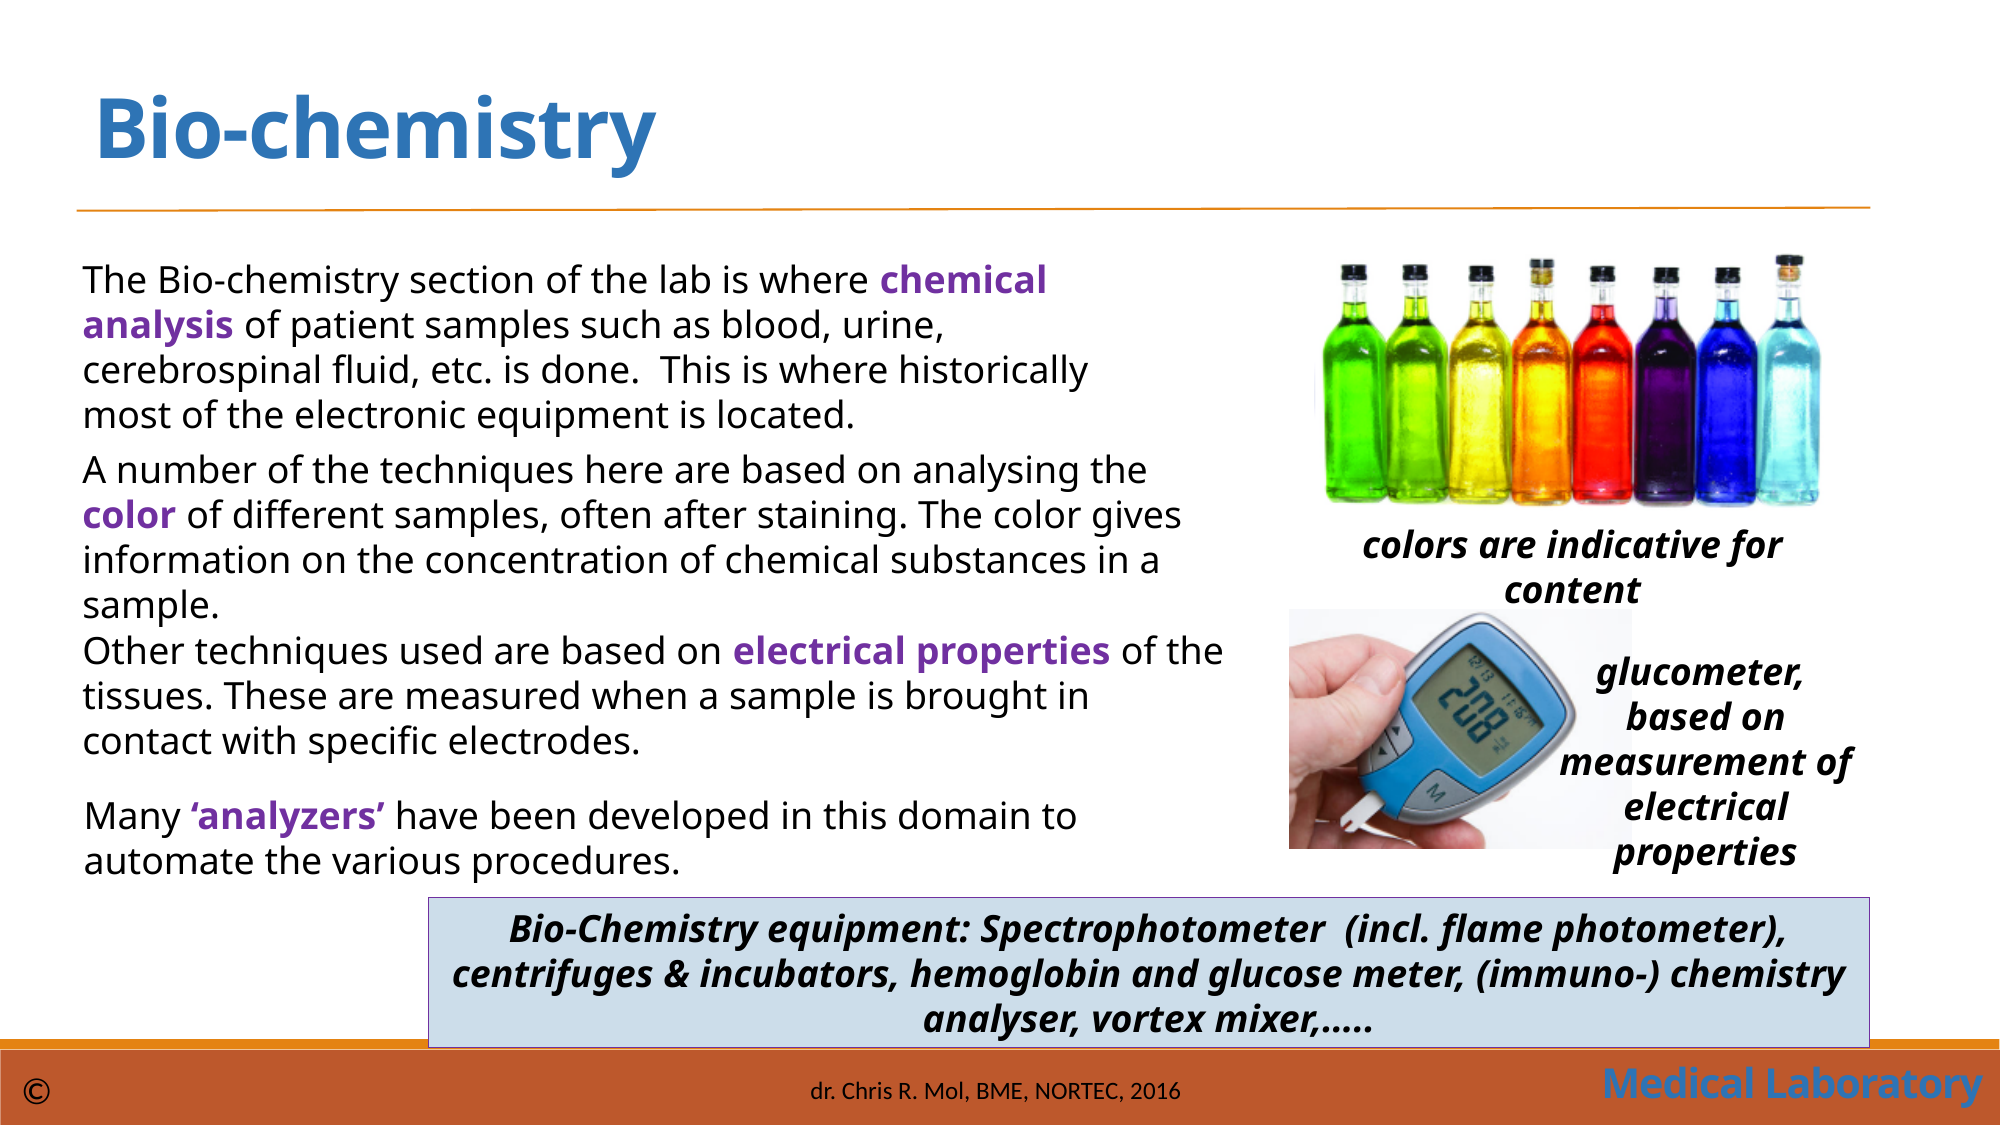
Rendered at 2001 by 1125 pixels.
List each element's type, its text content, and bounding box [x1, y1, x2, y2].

text_box A number of the techniques here are based on analysing the color of different samples, often after staining. The color gives information on the concentration of chemical substances in a sample. [67, 438, 1257, 607]
title Bio-chemistry [78, 72, 1735, 183]
text_box Bio-Chemistry equipment: Spectrophotometer (incl. flame photometer), centrifuges & incubators, hemoglobin and glucose meter, (immuno-) chemistry analyser, vortex mixer,….. [428, 897, 1870, 1048]
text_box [67, 609, 1871, 850]
text_box Medical Laboratory [1354, 1056, 1999, 1115]
text_box The Bio-chemistry section of the lab is where chemical analysis of patient samples such as blood, urine, cerebrospinal fluid, etc. is done. This is where historically most of the electronic equipment is located. [67, 248, 1194, 438]
picture [1313, 249, 1832, 515]
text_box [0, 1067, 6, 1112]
text_box © [6, 1059, 68, 1120]
text_box dr. Chris R. Mol, BME, NORTEC, 2016 [68, 1067, 1354, 1112]
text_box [76, 207, 1871, 212]
text_box Many ‘analyzers’ have been developed in this domain to automate the various procedures. [68, 859, 1194, 890]
text_box colors are indicative for content [1306, 513, 1839, 605]
